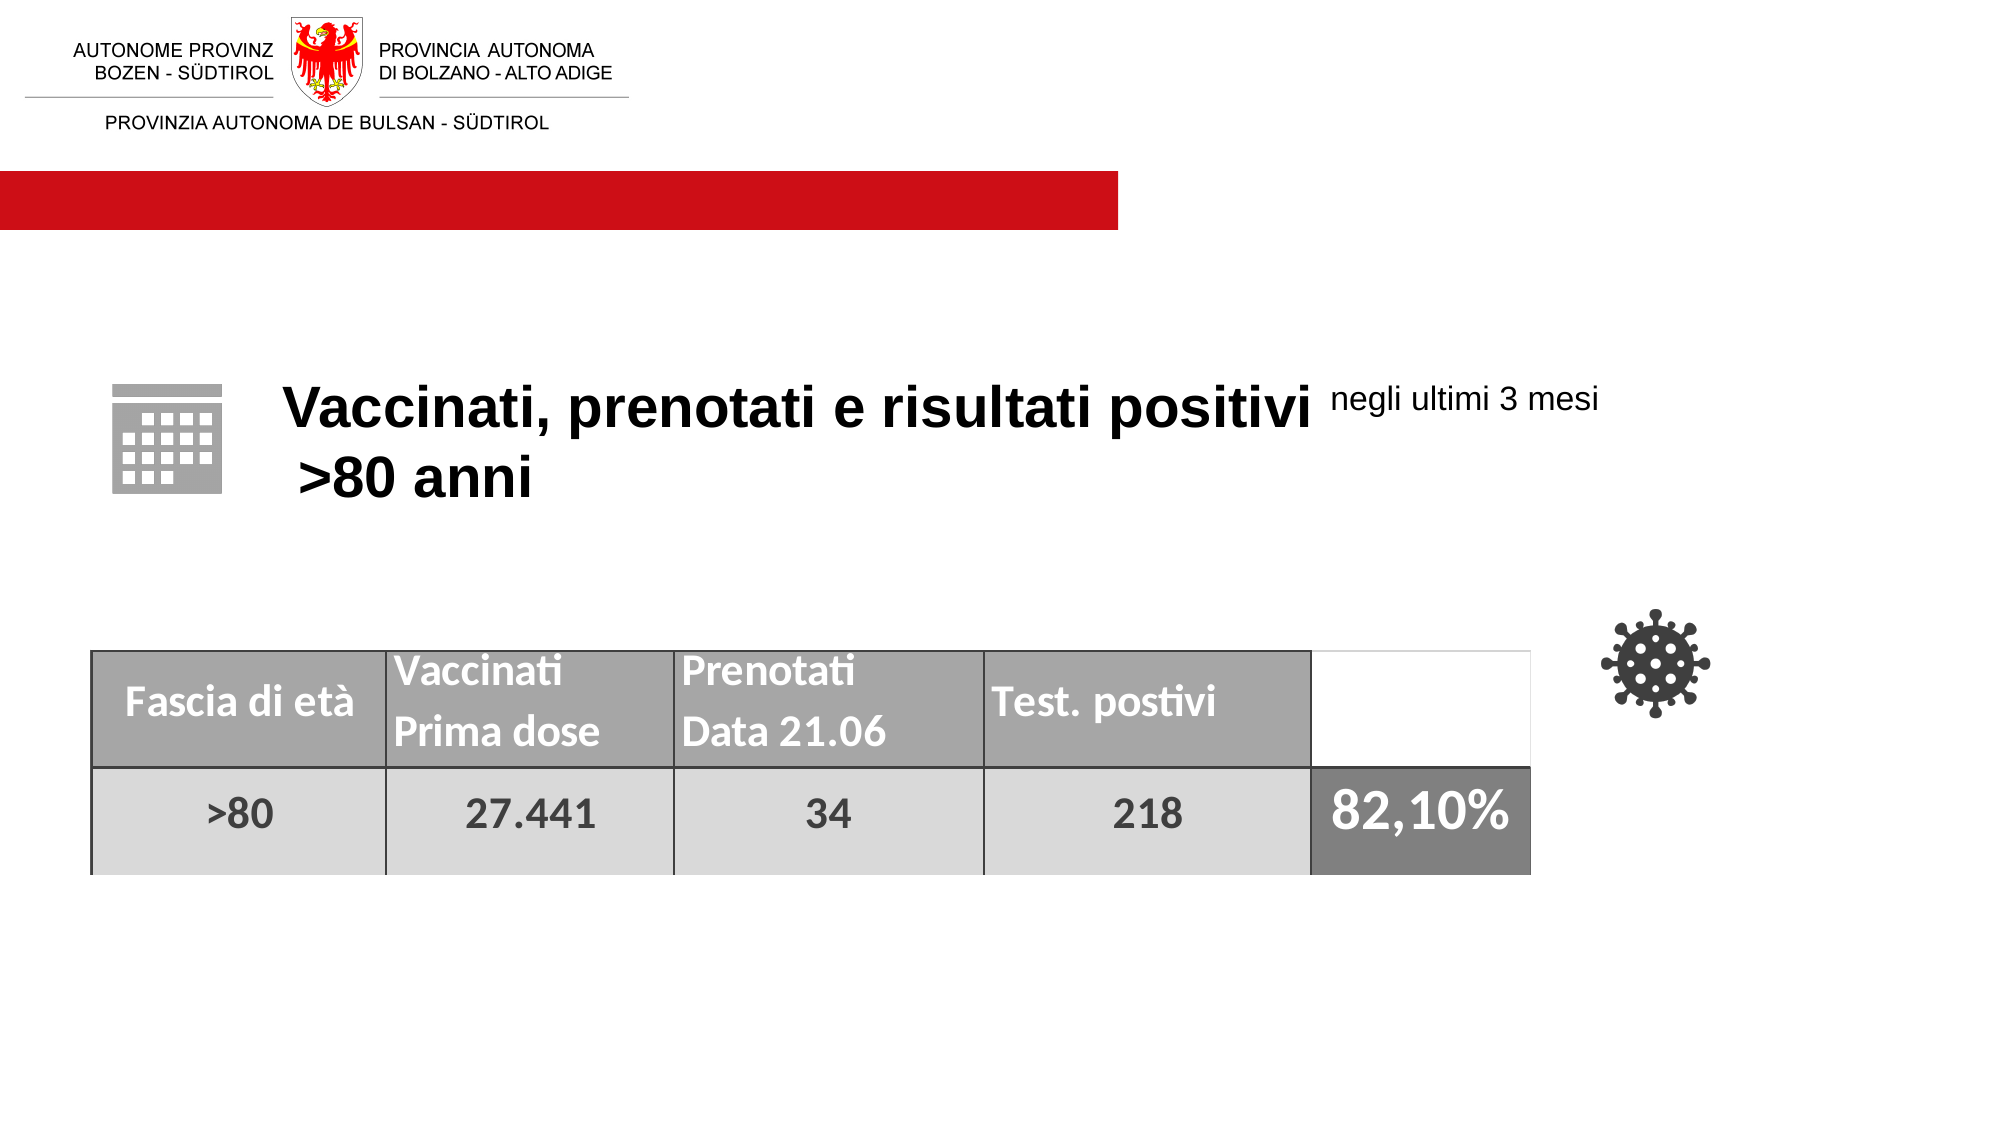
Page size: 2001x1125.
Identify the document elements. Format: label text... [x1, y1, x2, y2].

picture [7, 0, 646, 148]
picture [1590, 598, 1721, 729]
text_box Vaccinati, prenotati e risultati positivi negli ultimi 3 mesi >80 anni [267, 361, 1945, 517]
picture [90, 361, 245, 516]
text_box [90, 649, 1533, 878]
